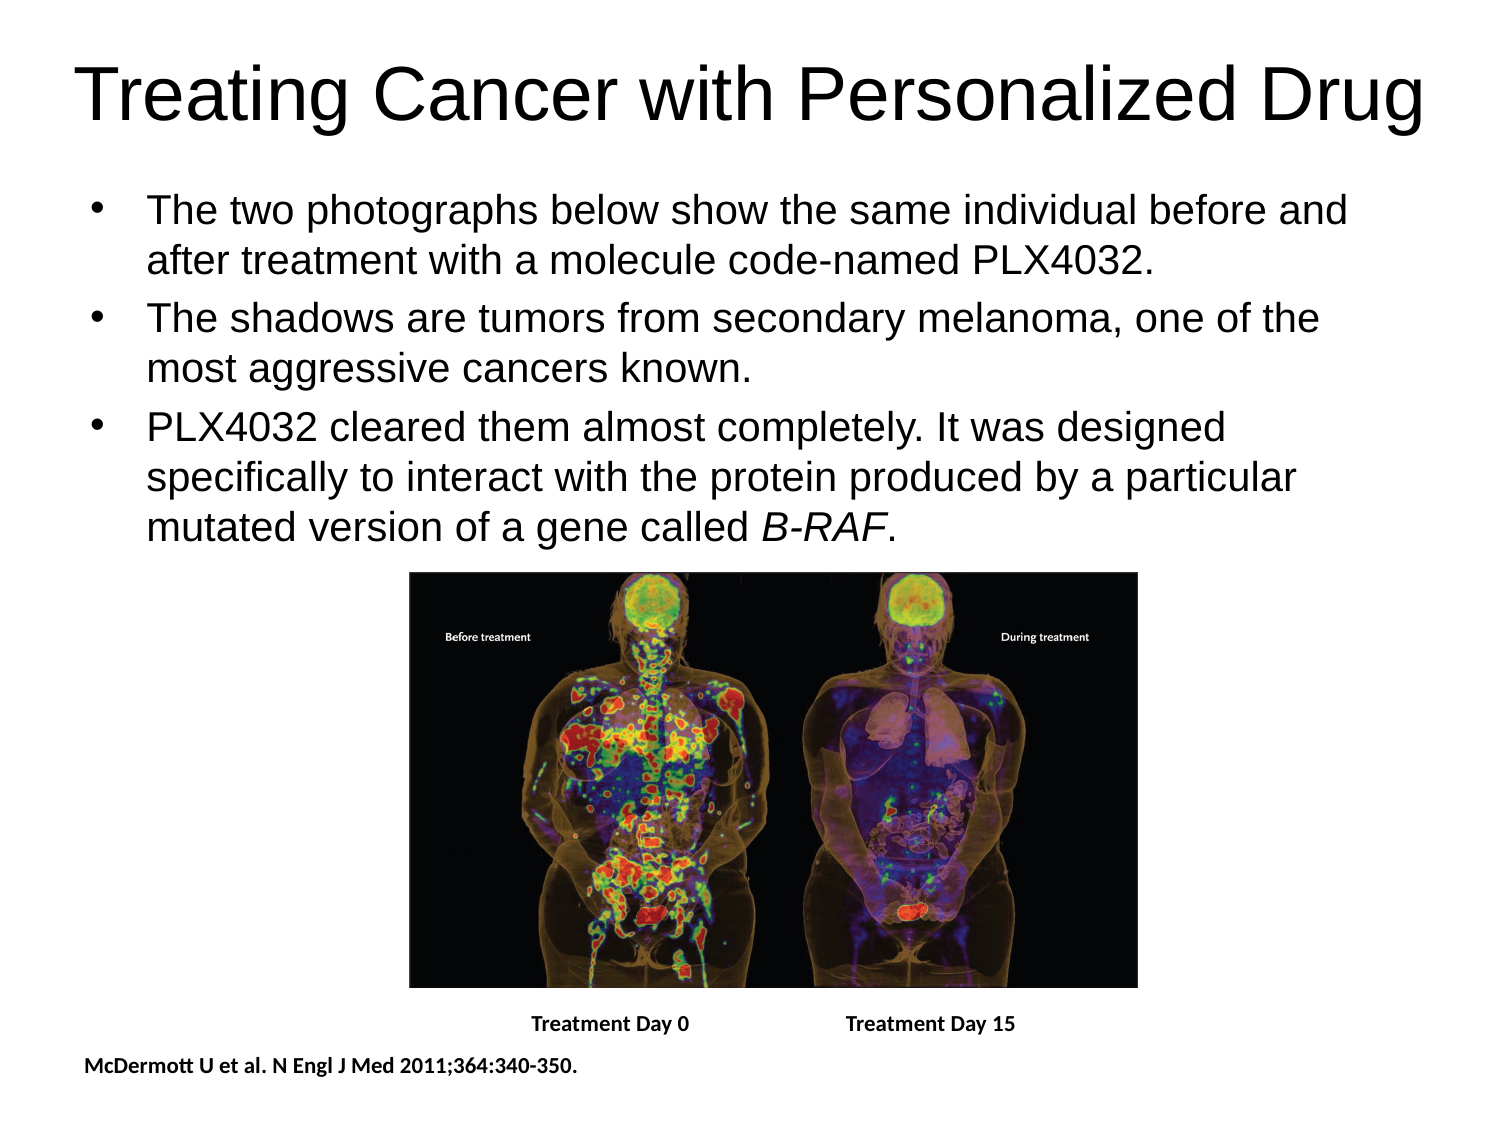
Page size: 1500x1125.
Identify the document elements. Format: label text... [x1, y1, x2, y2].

text_box Treatment Day 0 Treatment Day 15 [286, 997, 1263, 1050]
text_box McDermott U et al. N Engl J Med 2011;364:340-350. [84, 1039, 1061, 1092]
picture [408, 572, 1138, 988]
title Treating Cancer with Personalized Drug [37, 24, 1463, 155]
list The two photographs below show the same individual before and after treatment with a molecule code-named PLX4032. The shadows are tumors from secondary melanoma, one of the most aggressive cancers known. PLX4032 cleared them almost completely. It was designed specifically to interact with the protein produced by a particular mutated version of a gene called B-RAF. [75, 174, 1425, 1075]
